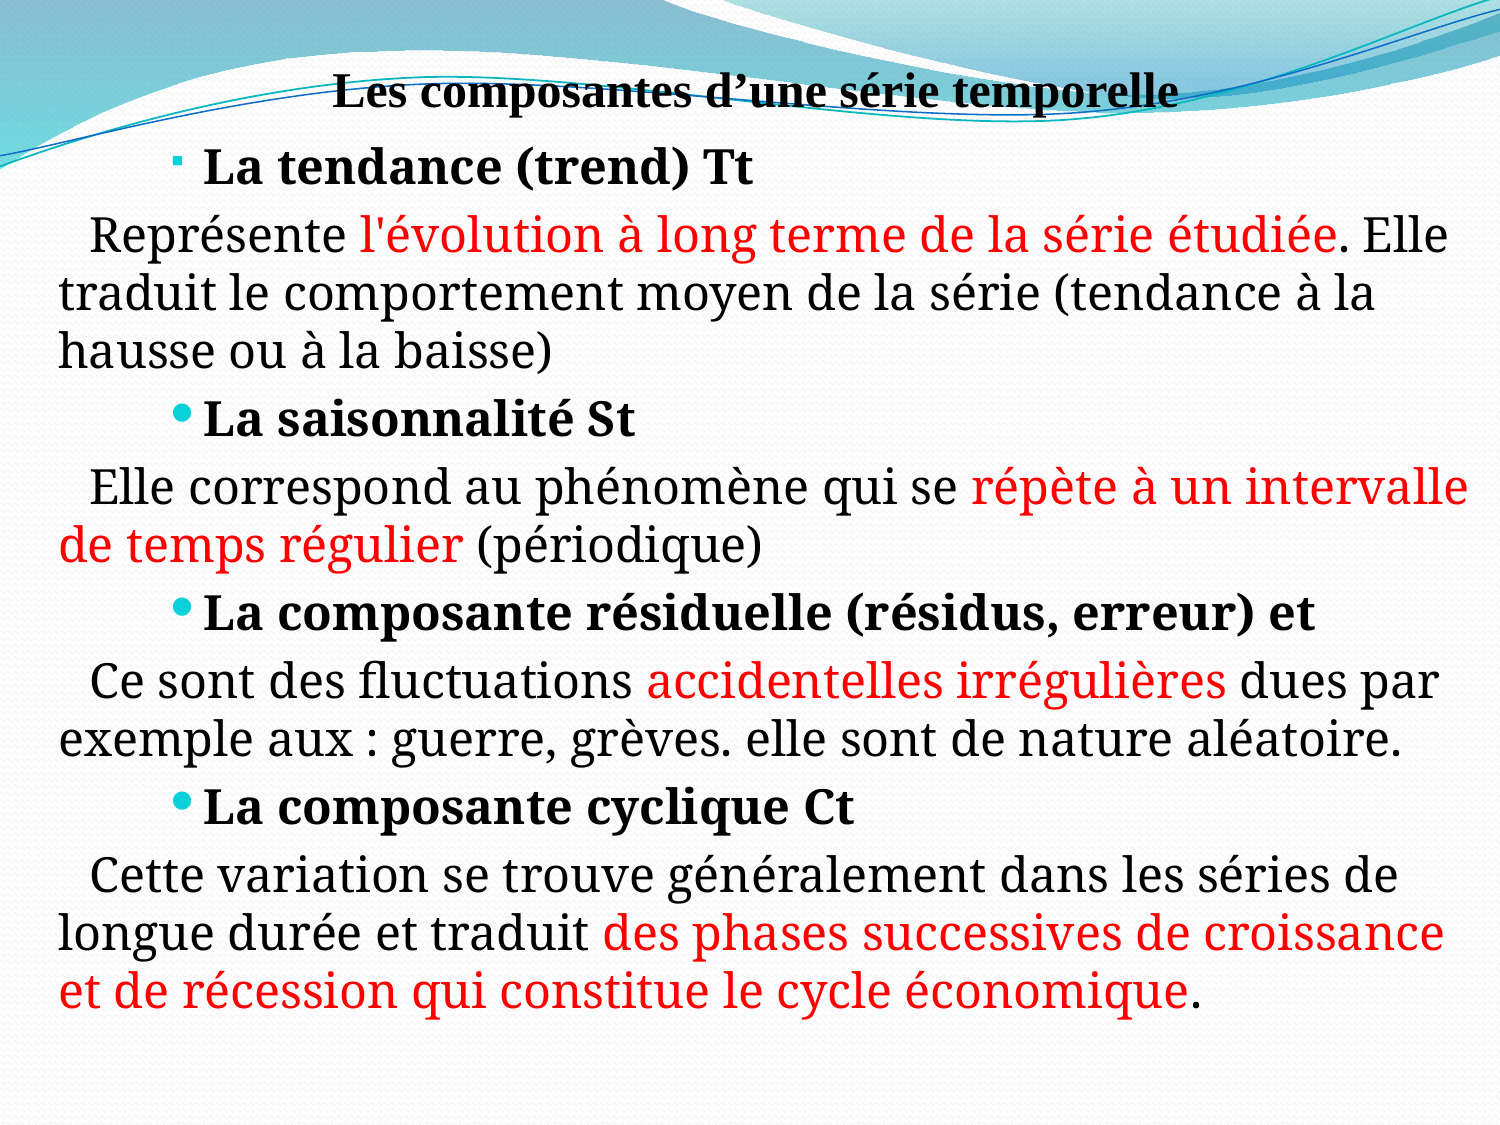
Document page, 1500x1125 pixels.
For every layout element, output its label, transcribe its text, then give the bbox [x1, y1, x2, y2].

title Les composantes d’une série temporelle [75, 45, 1425, 118]
list La tendance (trend) Tt Représente l'évolution à long terme de la série étudiée. Elle traduit le comportement moyen de la série (tendance à la hausse ou à la baisse) La saisonnalité St Elle correspond au phénomène qui se répète à un intervalle de temps régulier (périodique) La composante résiduelle (résidus, erreur) et Ce sont des fluctuations accidentelles irrégulières dues par exemple aux : guerre, grèves. elle sont de nature aléatoire. La composante cyclique Ct Cette variation se trouve généralement dans les séries de longue durée et traduit des phases successives de croissance et de récession qui constitue le cycle économique. [0, 128, 1500, 1125]
